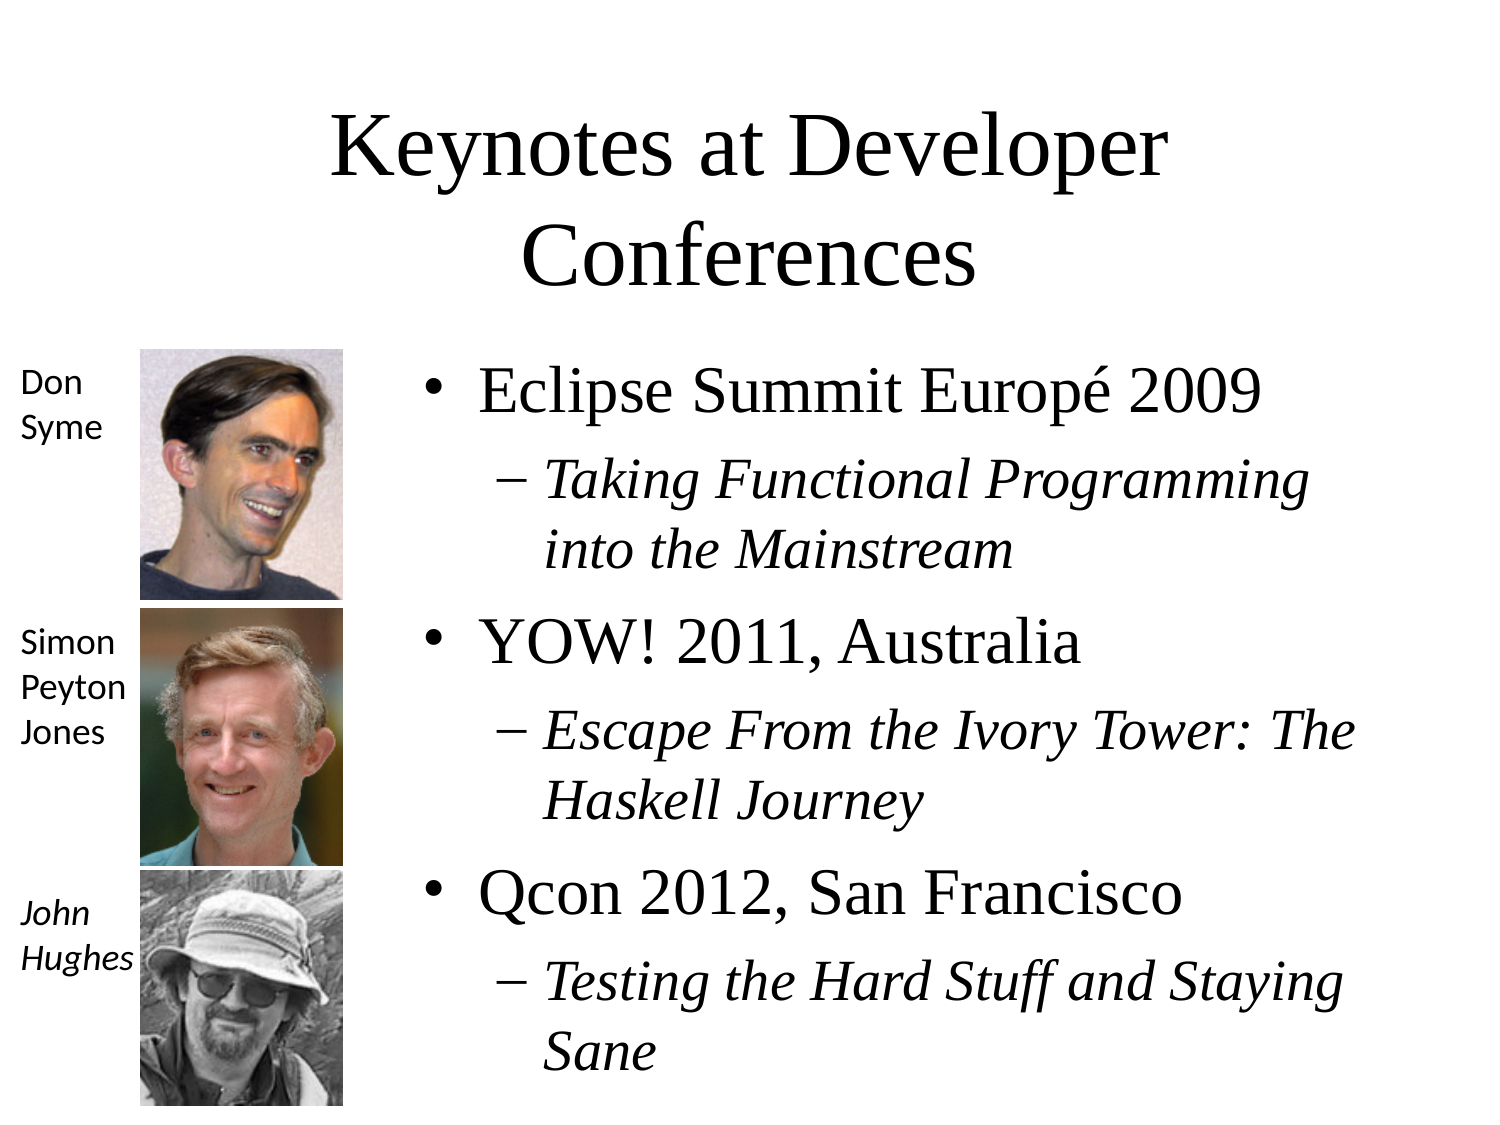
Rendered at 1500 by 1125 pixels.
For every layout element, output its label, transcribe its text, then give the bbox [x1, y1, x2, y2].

text_box Simon Peyton Jones [5, 609, 137, 760]
picture [140, 608, 343, 866]
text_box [5, 870, 343, 1106]
picture [140, 349, 343, 600]
list Eclipse Summit Europé 2009 Taking Functional Programming into the Mainstream YOW! 2011, Australia Escape From the Ivory Tower: The Haskell Journey Qcon 2012, San Francisco Testing the Hard Stuff and Staying Sane [407, 338, 1424, 991]
text_box Don Syme [5, 349, 139, 455]
title Keynotes at Developer Conferences [112, 99, 1388, 288]
